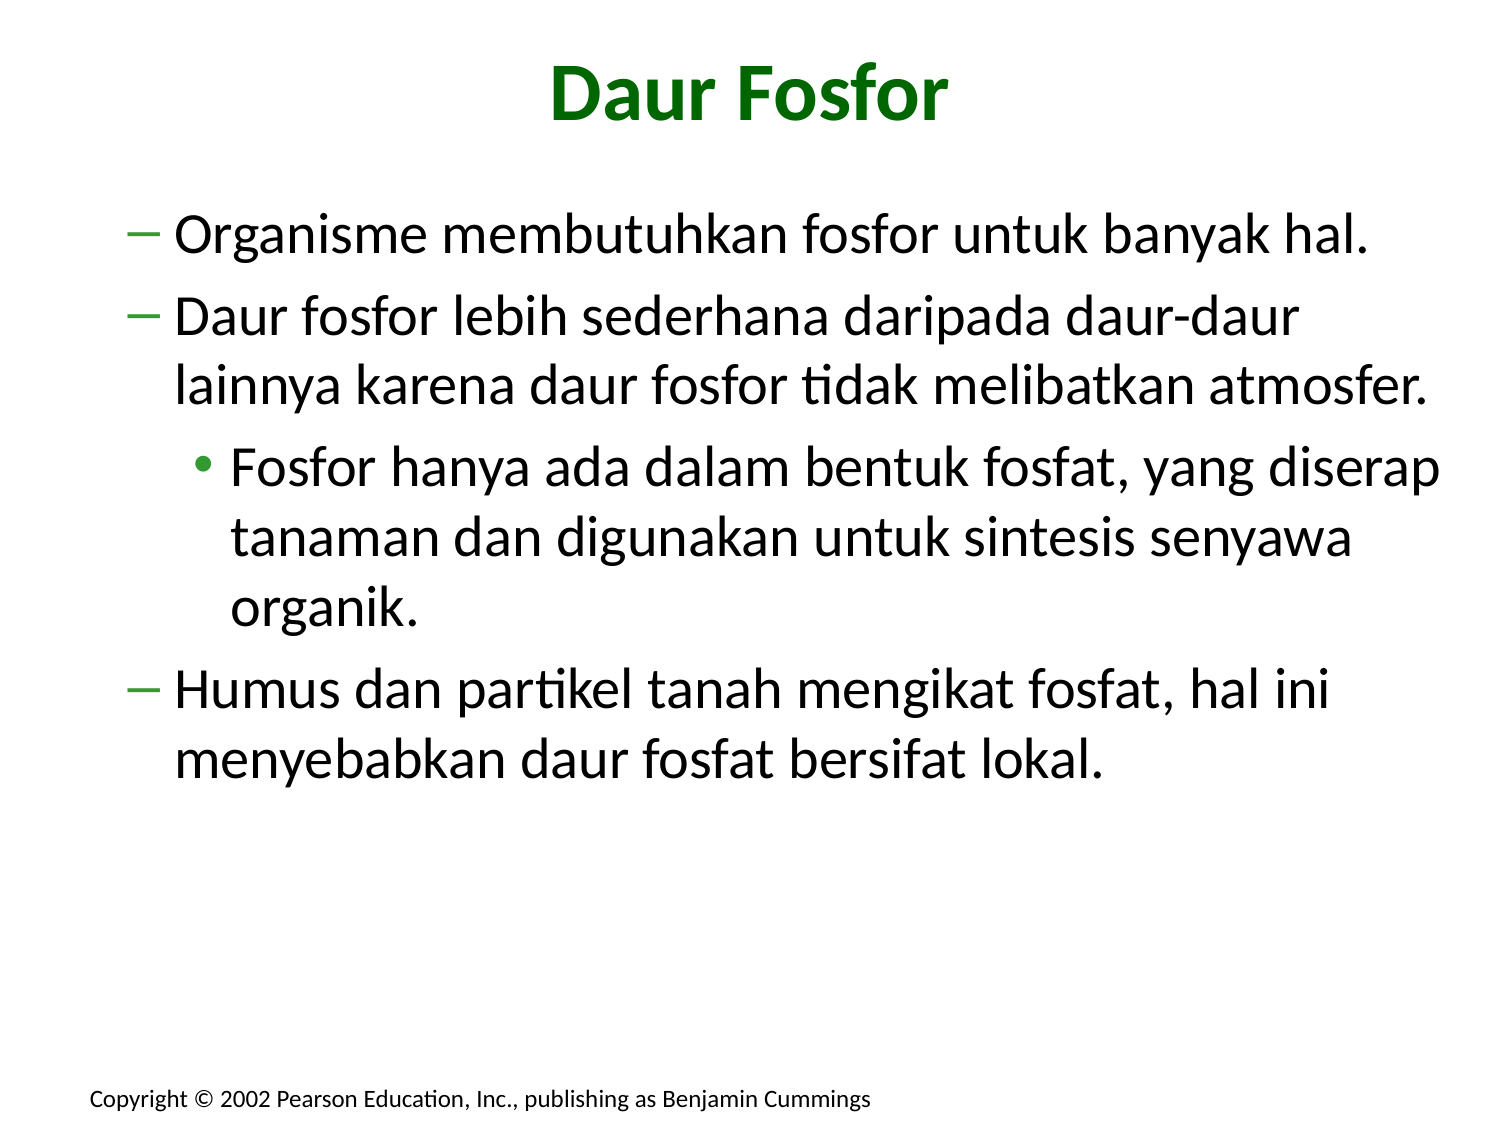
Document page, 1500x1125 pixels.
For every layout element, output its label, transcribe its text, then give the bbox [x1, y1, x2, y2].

text_box Copyright © 2002 Pearson Education, Inc., publishing as Benjamin Cummings [74, 1074, 1188, 1113]
list Organisme membutuhkan fosfor untuk banyak hal. Daur fosfor lebih sederhana daripada daur-daur lainnya karena daur fosfor tidak melibatkan atmosfer. Fosfor hanya ada dalam bentuk fosfat, yang diserap tanaman dan digunakan untuk sintesis senyawa organik. Humus dan partikel tanah mengikat fosfat, hal ini menyebabkan daur fosfat bersifat lokal. [37, 187, 1463, 841]
title Daur Fosfor [112, 24, 1388, 150]
